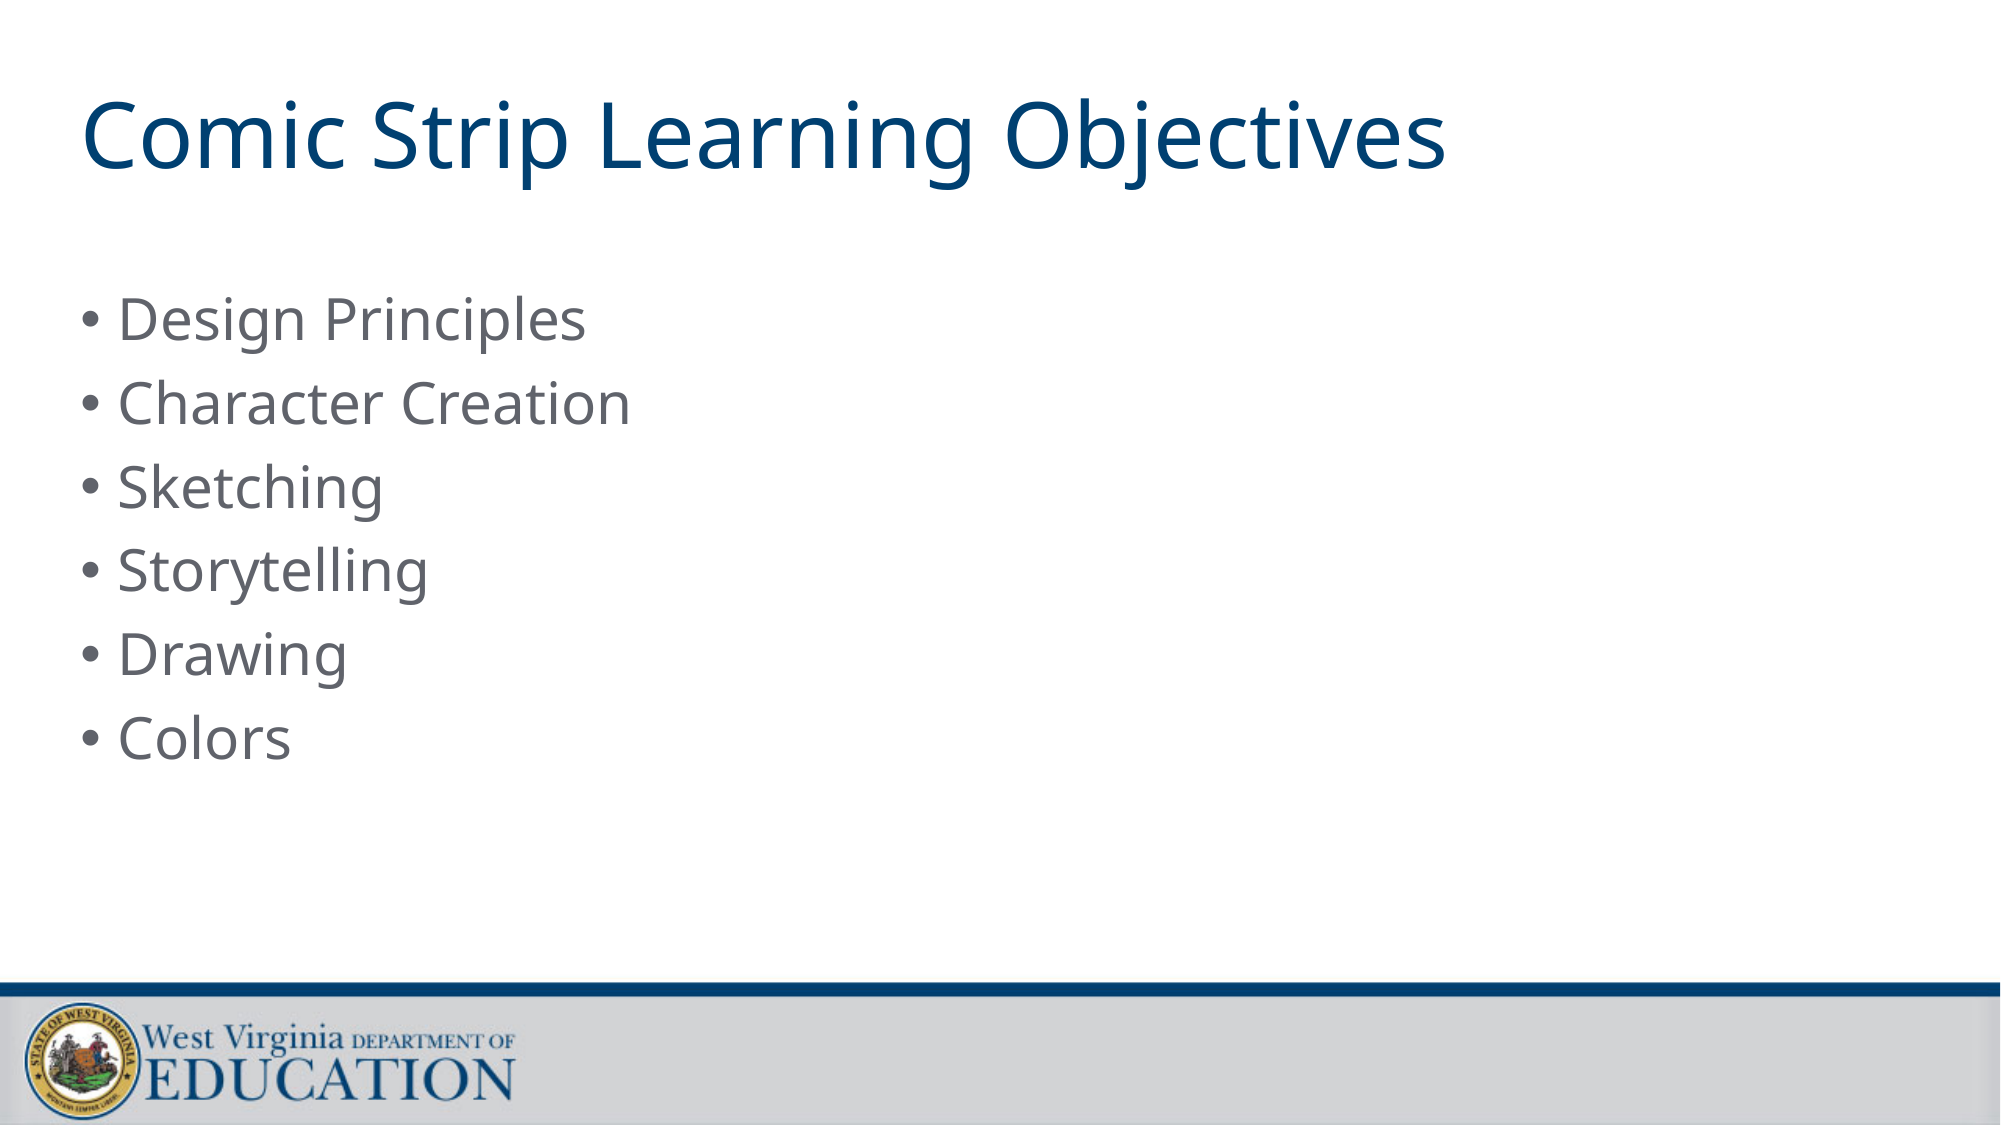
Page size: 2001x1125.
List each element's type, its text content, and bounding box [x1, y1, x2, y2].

picture [0, 0, 2001, 1125]
list Design Principles Character Creation Sketching Storytelling Drawing Colors [65, 282, 1931, 964]
title Comic Strip Learning Objectives [65, 23, 1931, 254]
